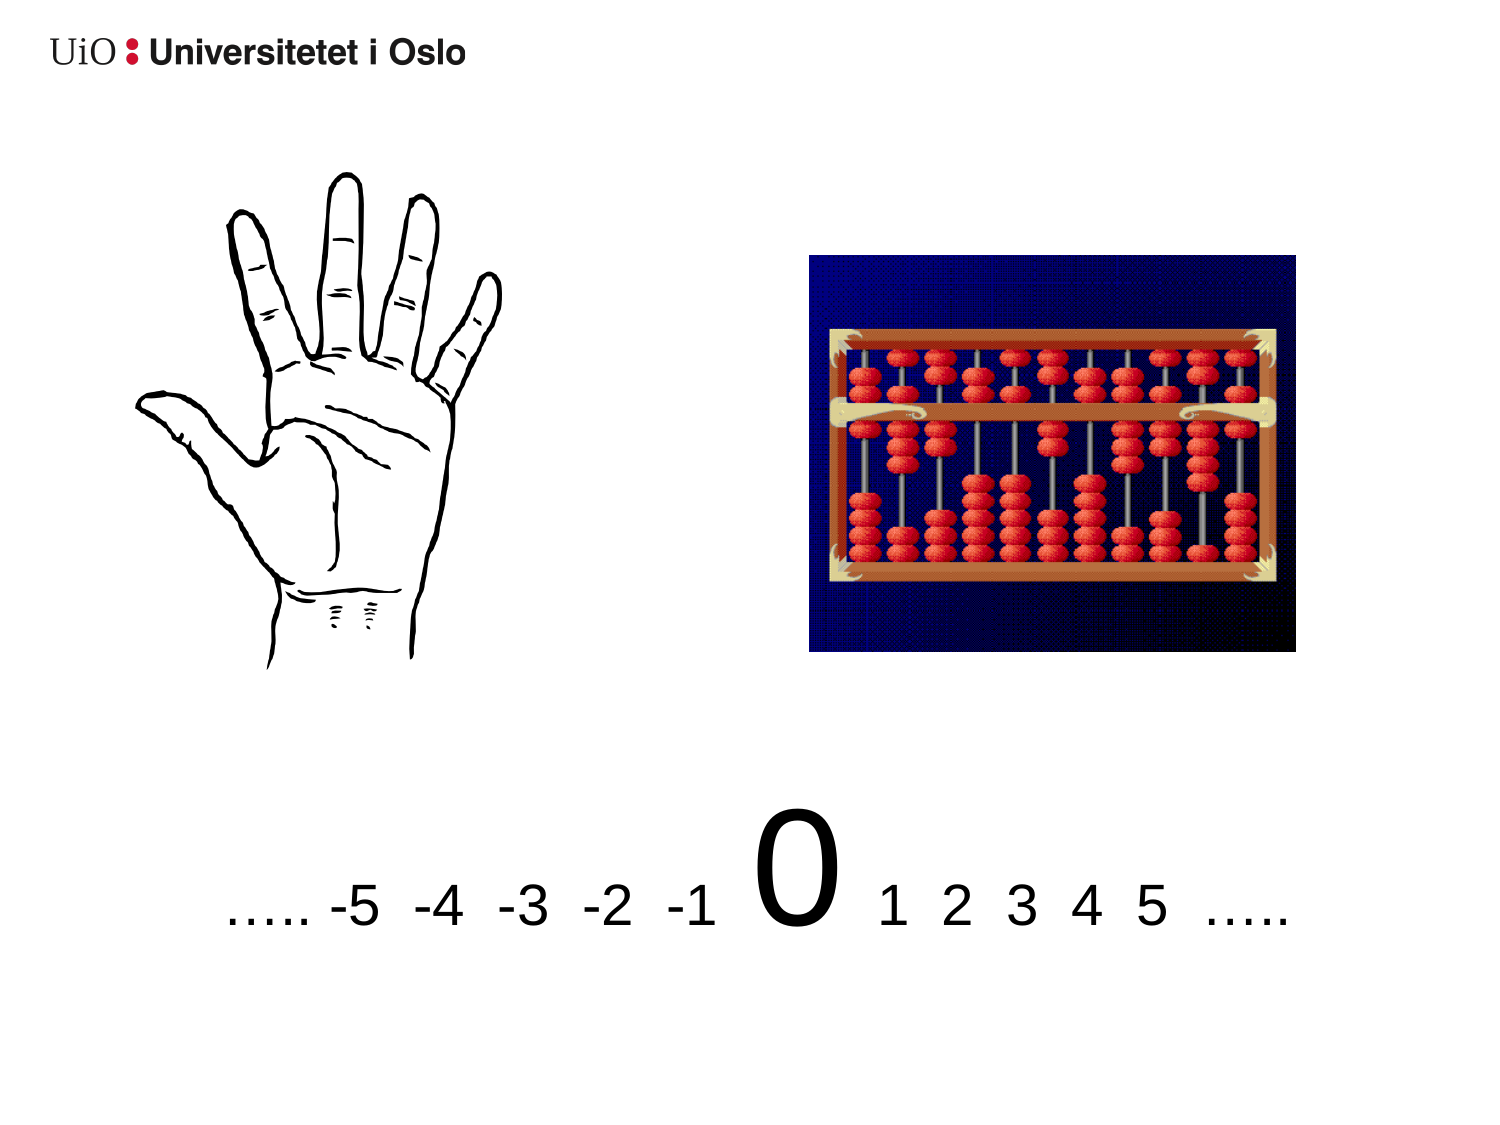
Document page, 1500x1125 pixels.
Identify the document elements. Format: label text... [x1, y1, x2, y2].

picture [50, 37, 466, 75]
picture [808, 255, 1296, 652]
text_box ….. -5 -4 -3 -2 -1 0 1 2 3 4 5 ….. [207, 751, 1308, 967]
picture [135, 172, 502, 670]
